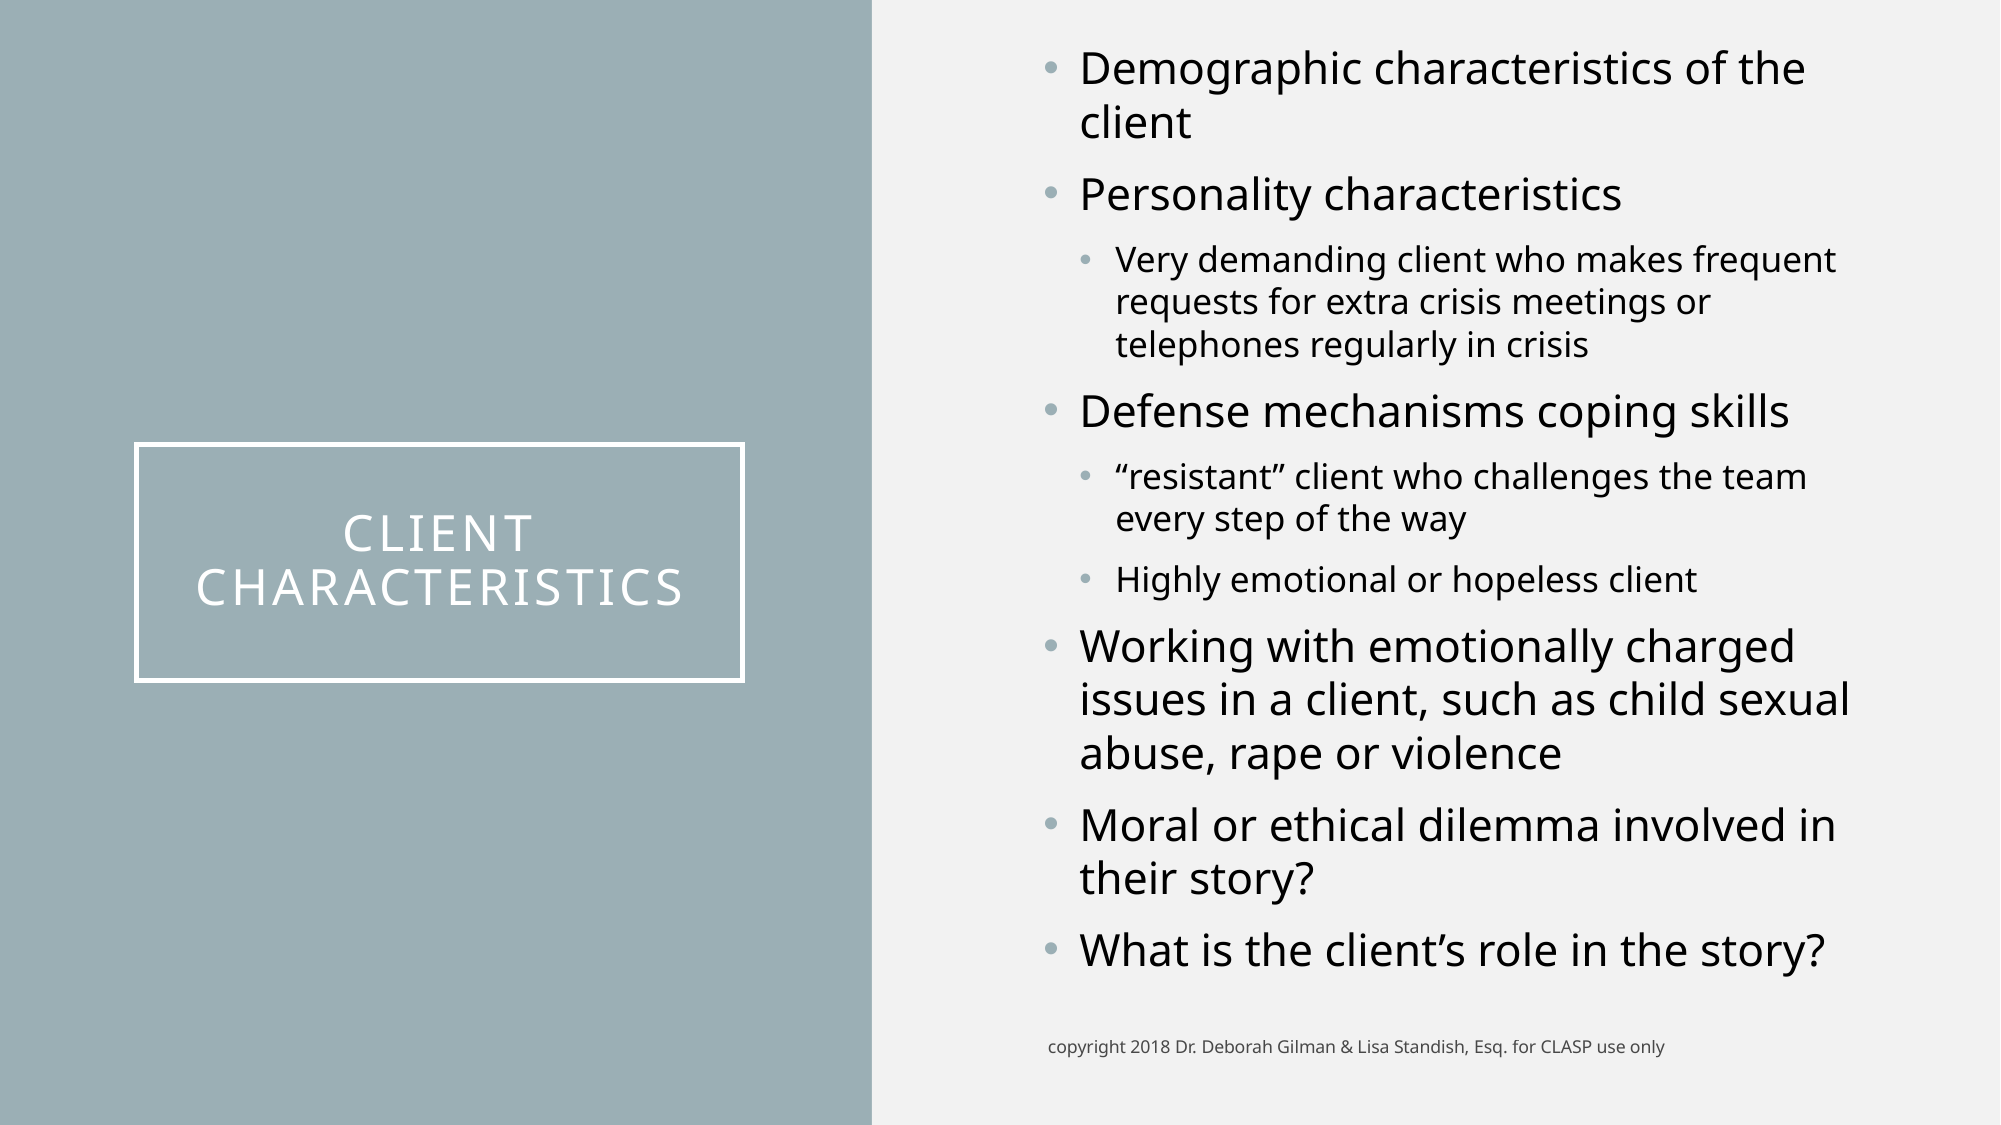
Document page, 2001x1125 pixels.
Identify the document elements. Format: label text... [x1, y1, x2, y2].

footer copyright 2018 Dr. Deborah Gilman & Lisa Standish, Esq. for CLASP use only [1032, 1021, 1735, 1073]
list Demographic characteristics of the client Personality characteristics Very demanding client who makes frequent requests for extra crisis meetings or telephones regularly in crisis Defense mechanisms coping skills “resistant” client who challenges the team every step of the way Highly emotional or hopeless client Working with emotionally charged issues in a client, such as child sexual abuse, rape or violence Moral or ethical dilemma involved in their story? What is the client’s role in the story? [992, 33, 1880, 994]
text_box [871, 0, 2000, 1125]
title Client characteristics [134, 442, 745, 683]
